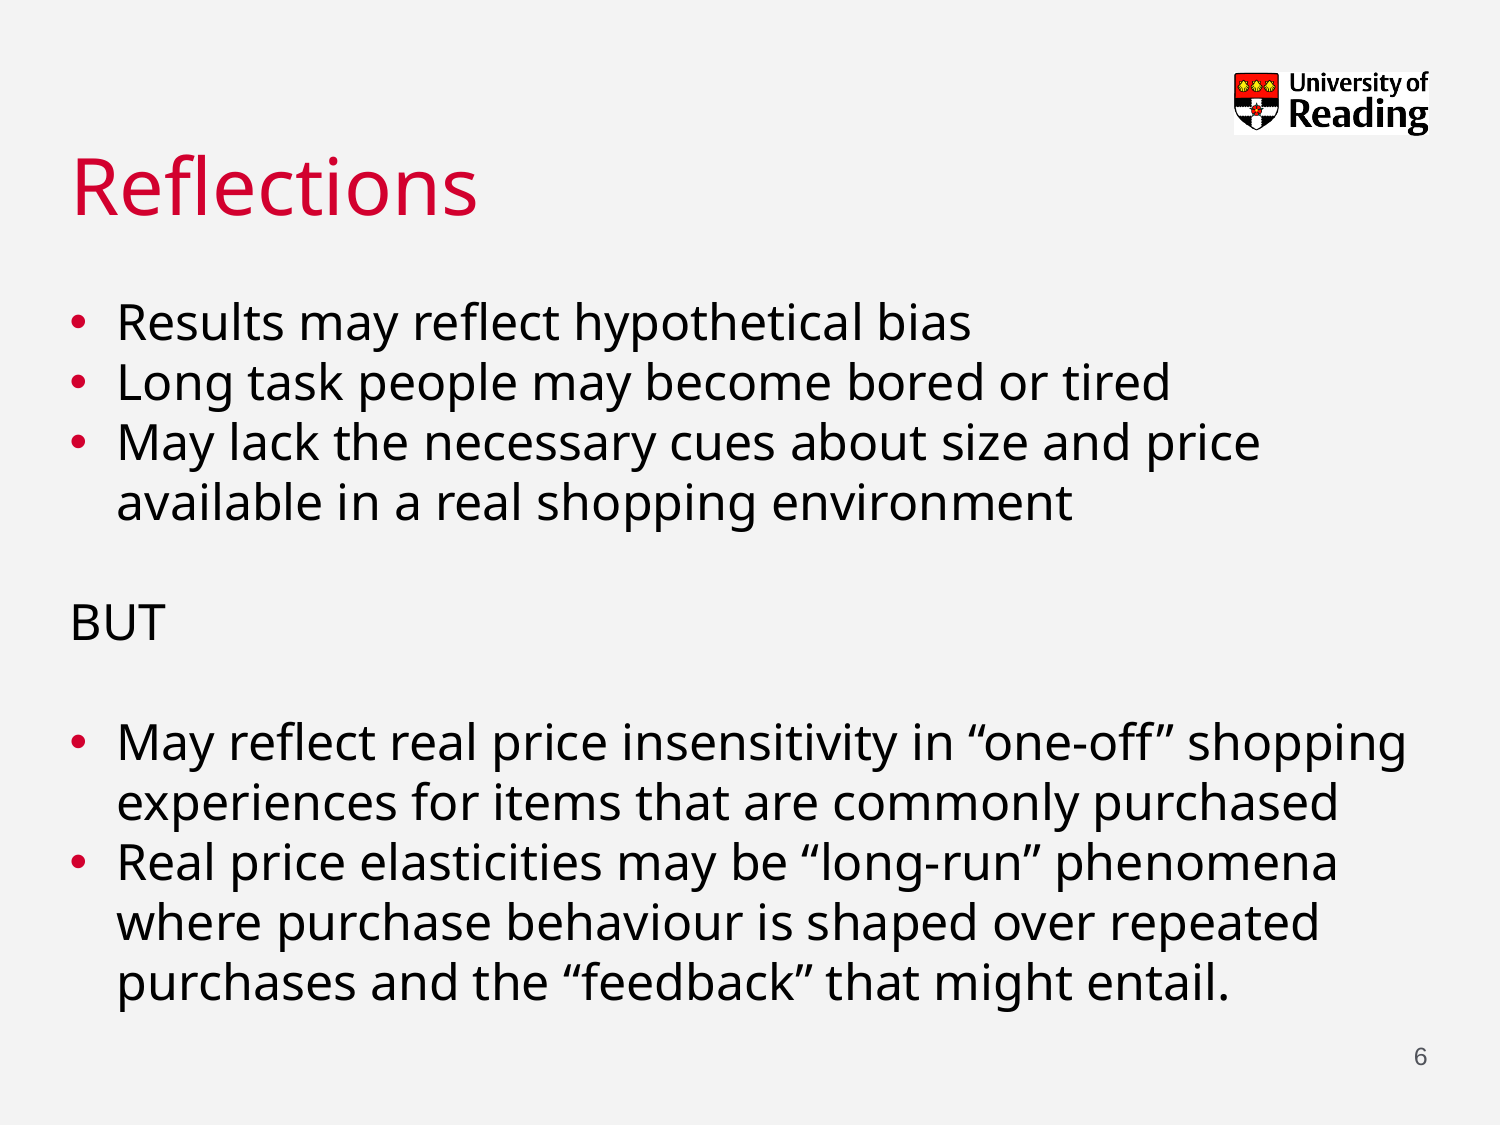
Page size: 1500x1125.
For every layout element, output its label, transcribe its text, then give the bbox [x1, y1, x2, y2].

list Results may reflect hypothetical bias Long task people may become bored or tired May lack the necessary cues about size and price available in a real shopping environment BUT May reflect real price insensitivity in “one-off” shopping experiences for items that are commonly purchased Real price elasticities may be “long-run” phenomena where purchase behaviour is shaped over repeated purchases and the “feedback” that might entail. [69, 290, 1428, 1041]
picture [1234, 71, 1429, 95]
title Reflections [70, 95, 1430, 231]
slide_number 6 [1316, 1040, 1428, 1083]
